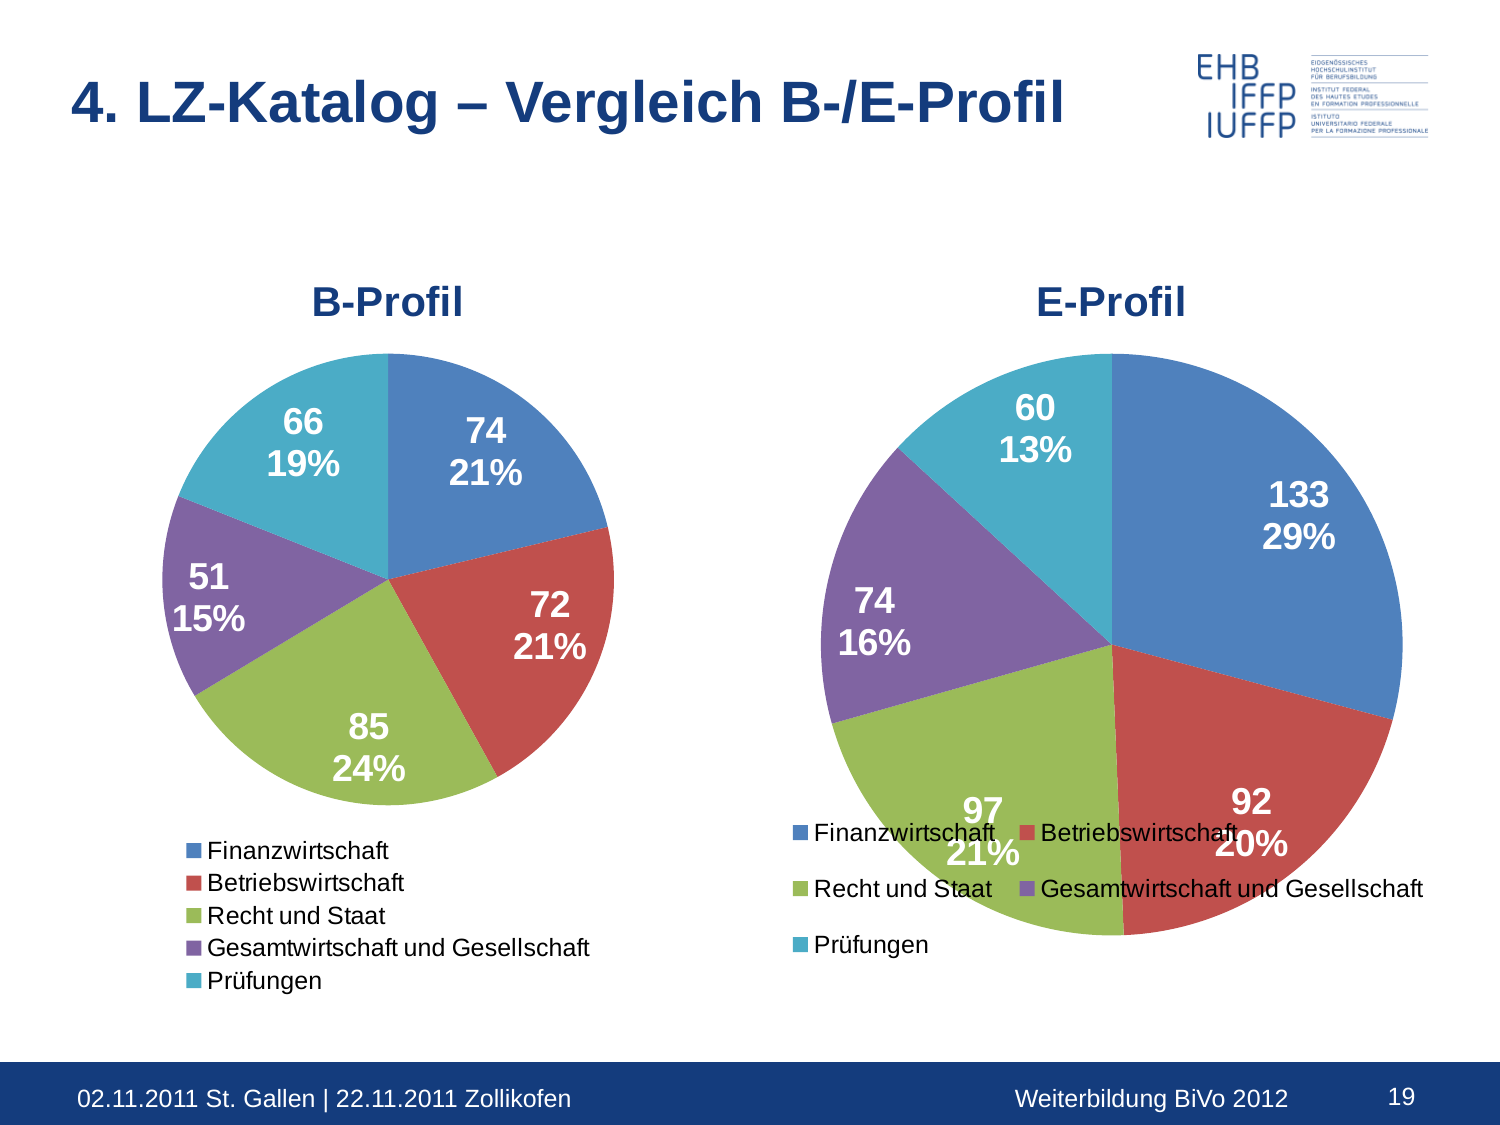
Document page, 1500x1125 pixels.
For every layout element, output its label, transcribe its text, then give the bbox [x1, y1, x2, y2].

chart [776, 243, 1448, 1001]
picture [1198, 54, 1429, 138]
title 4. LZ-Katalog – Vergleich B-/E-Profil [56, 56, 1152, 197]
chart [52, 243, 724, 1001]
